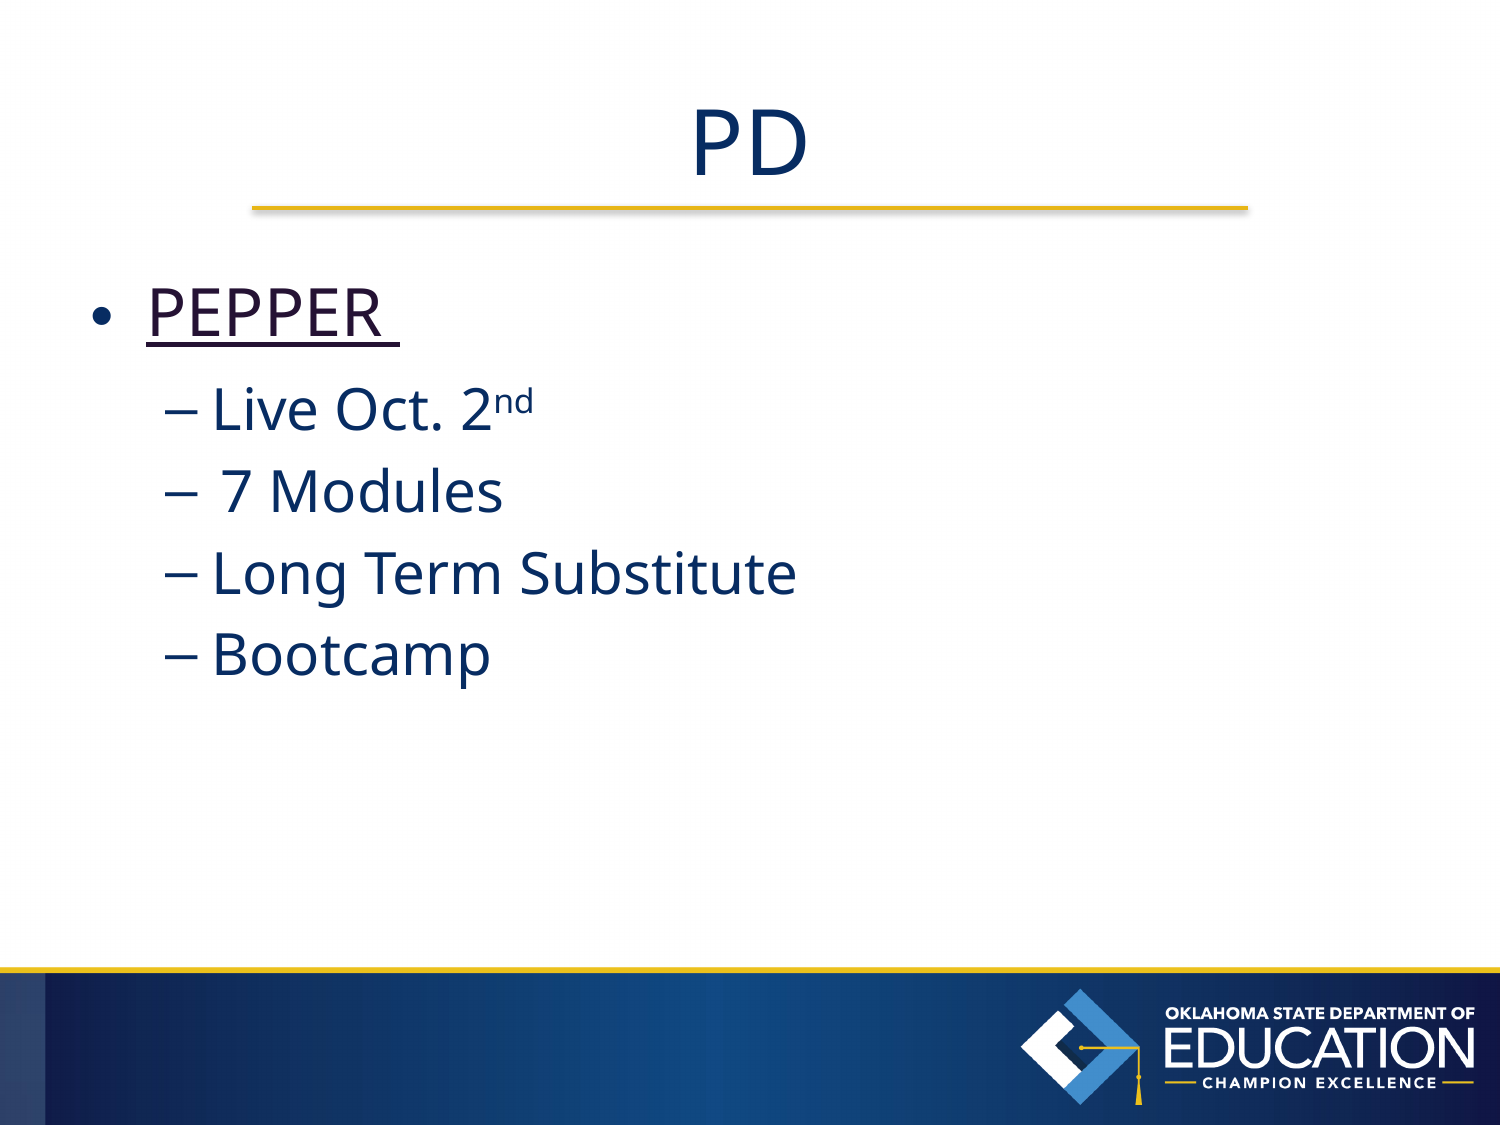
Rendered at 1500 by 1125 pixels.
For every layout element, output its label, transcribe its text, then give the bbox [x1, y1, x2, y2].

list PEPPER Live Oct. 2nd 7 Modules Long Term Substitute Bootcamp [75, 262, 1425, 1005]
title PD [75, 45, 1425, 233]
picture [0, 0, 1500, 1125]
